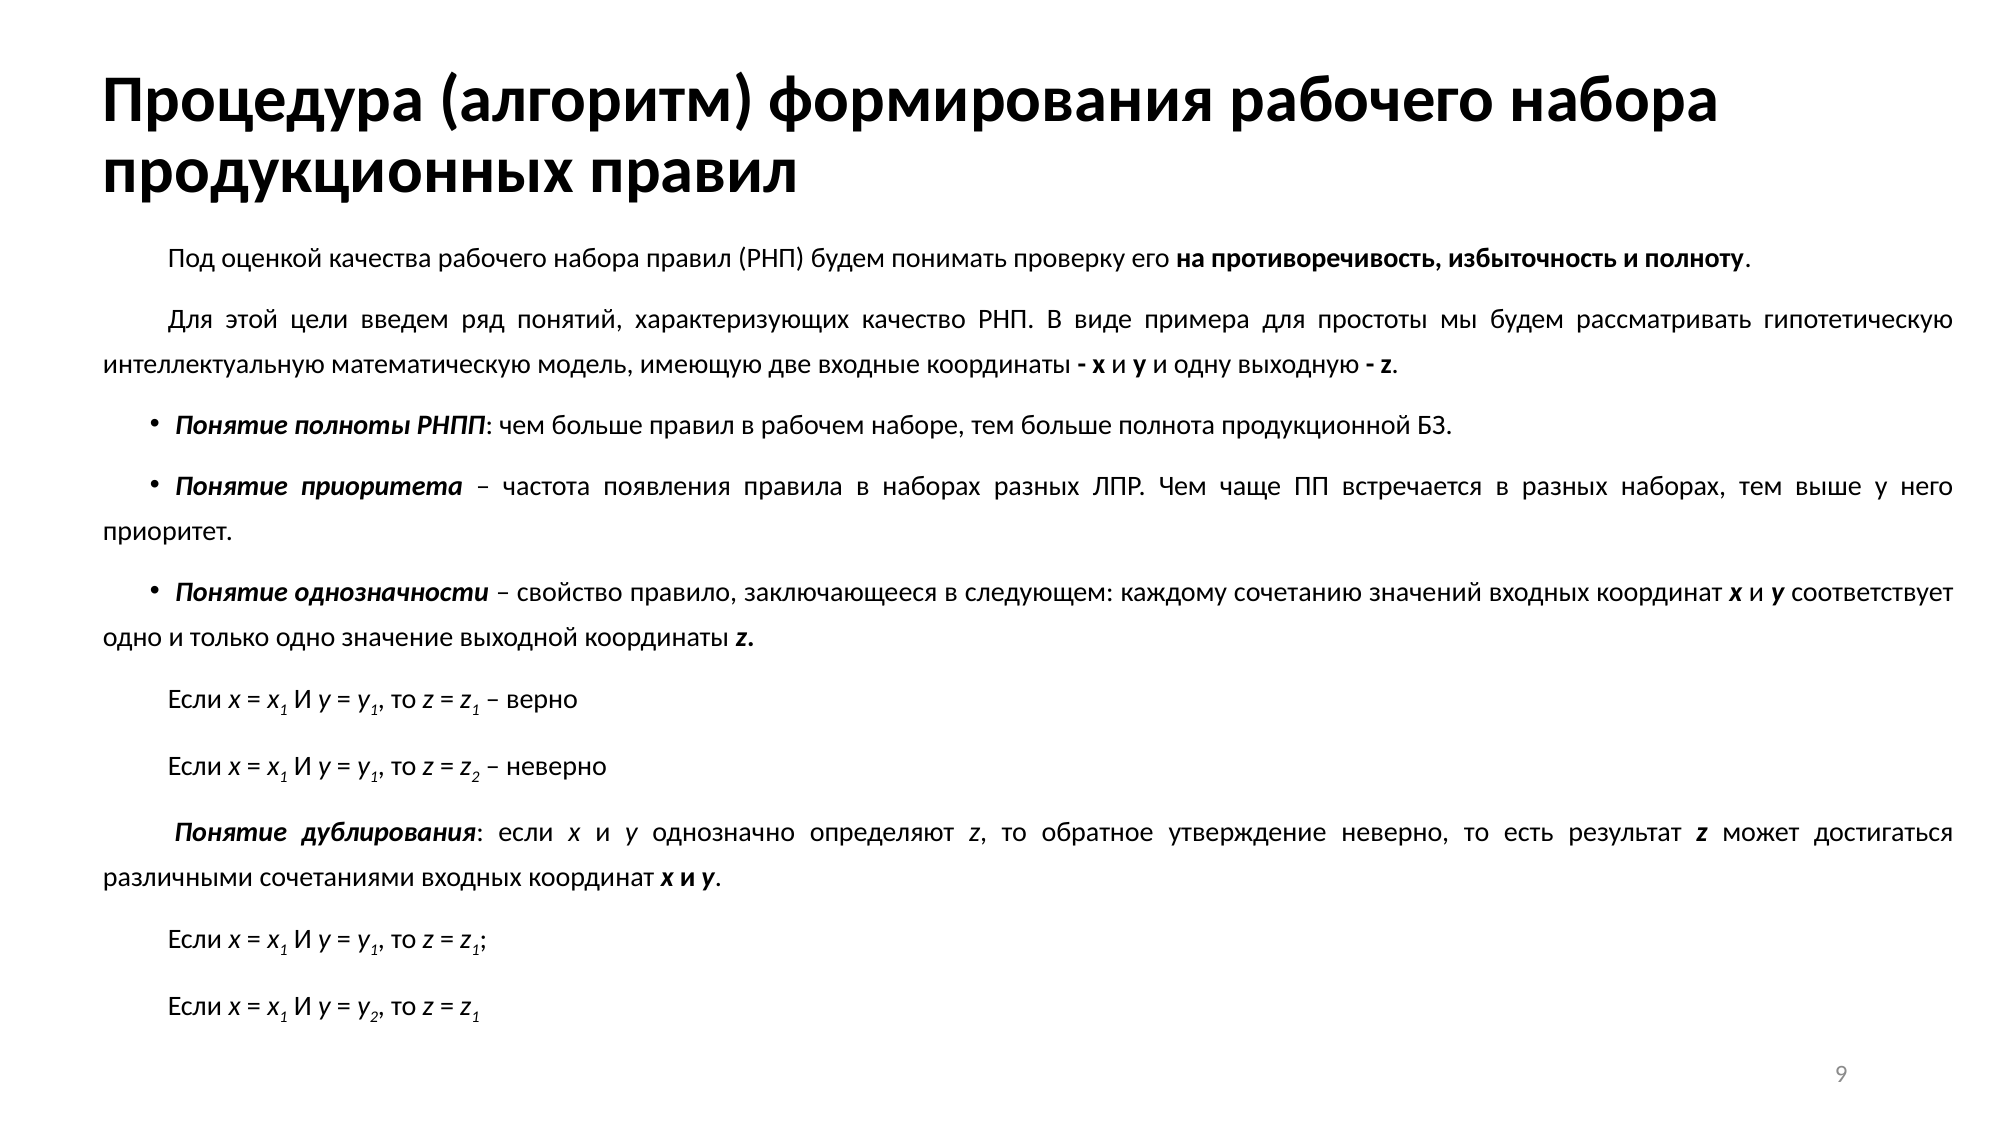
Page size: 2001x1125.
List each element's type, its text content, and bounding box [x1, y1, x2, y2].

slide_number 9 [1412, 1042, 1863, 1103]
title Процедура (алгоритм) формирования рабочего набора продукционных правил [87, 40, 1883, 220]
list Под оценкой качества рабочего набора правил (РНП) будем понимать проверку его на противоречивость, избыточность и полноту. Для этой цели введем ряд понятий, характеризующих качество РНП. В виде примера для простоты мы будем рассматривать гипотетиче­скую интеллектуальную математическую модель, имеющую две входные координаты - x и y и одну выходную - z. Понятие полноты РНПП: чем больше правил в рабочем наборе, тем больше полнота продукционной БЗ. Понятие приоритета – частота появления правила в наборах разных ЛПР. Чем чаще ПП встречается в разных наборах, тем выше у него приоритет. Понятие однозначности – свойство правило, заключающееся в следующем: каждому сочетанию значений входных координат x и y соответствует одно и только одно значение выходной координаты z. Если x = x1 И y = y1, то z = z1 – верно Если x = x1 И y = y1, то z = z2 – неверно Понятие дублирования: если x и y однозначно определяют z, то обратное утверждение неверно, то есть результат z может достигаться различными сочетаниями входных координат x и y. Если x = x1 И y = y1, то z = z1; Если x = x1 И y = y2, то z = z1 [87, 220, 1969, 1043]
